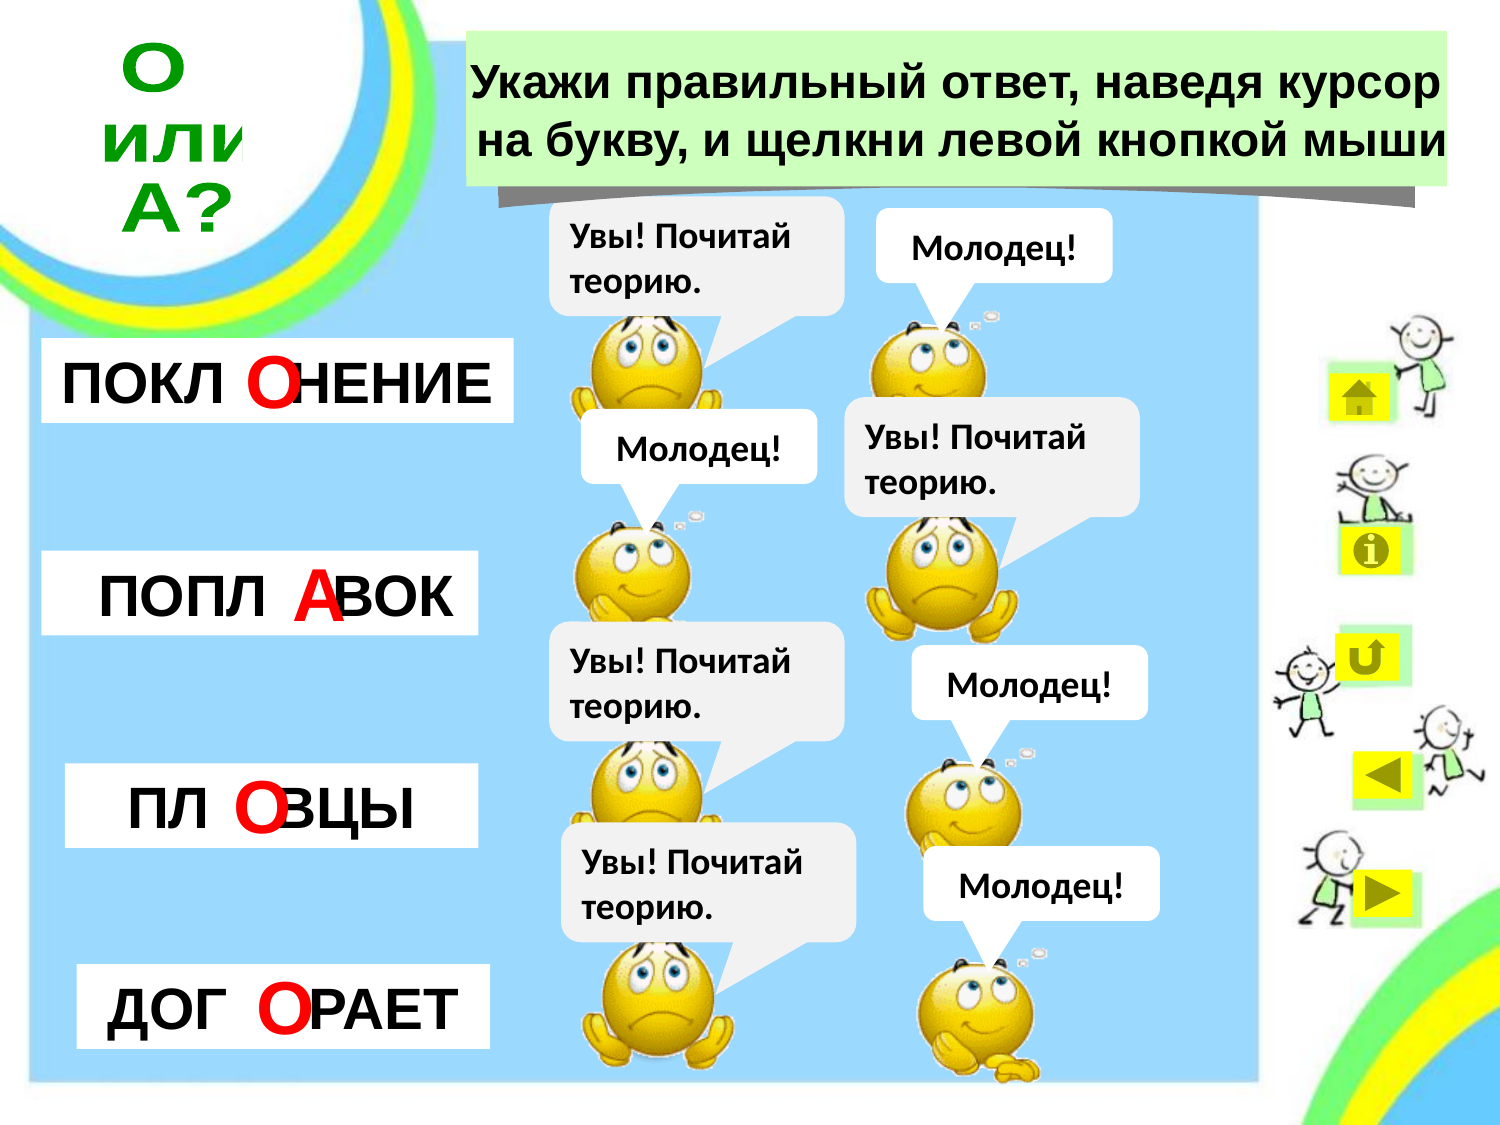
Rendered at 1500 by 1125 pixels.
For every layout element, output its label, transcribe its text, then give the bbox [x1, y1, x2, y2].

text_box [560, 822, 857, 1083]
picture [0, 0, 1500, 1125]
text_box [915, 845, 1161, 1095]
text_box ДОГ РАЕТ [290, 964, 491, 1049]
text_box ДОГ РАЕТ [76, 964, 242, 1049]
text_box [548, 621, 845, 882]
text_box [867, 217, 1113, 395]
text_box О [242, 952, 290, 1057]
text_box ПОКЛ НЕНИЕ [41, 338, 230, 423]
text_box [1270, 302, 1500, 929]
text_box ПОКЛ НЕНИЕ [278, 338, 514, 423]
text_box ПЛ ВЦЫ [64, 763, 218, 848]
text_box О [230, 326, 278, 431]
text_box ПОПЛ ВОК [313, 550, 479, 636]
text_box А [277, 538, 313, 644]
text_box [903, 644, 1149, 894]
text_box ПЛ ВЦЫ [266, 763, 479, 848]
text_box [844, 396, 1141, 658]
text_box О [218, 751, 266, 857]
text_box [548, 217, 845, 457]
text_box ПОПЛ ВОК [41, 550, 277, 636]
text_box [466, 30, 1448, 209]
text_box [572, 408, 818, 619]
